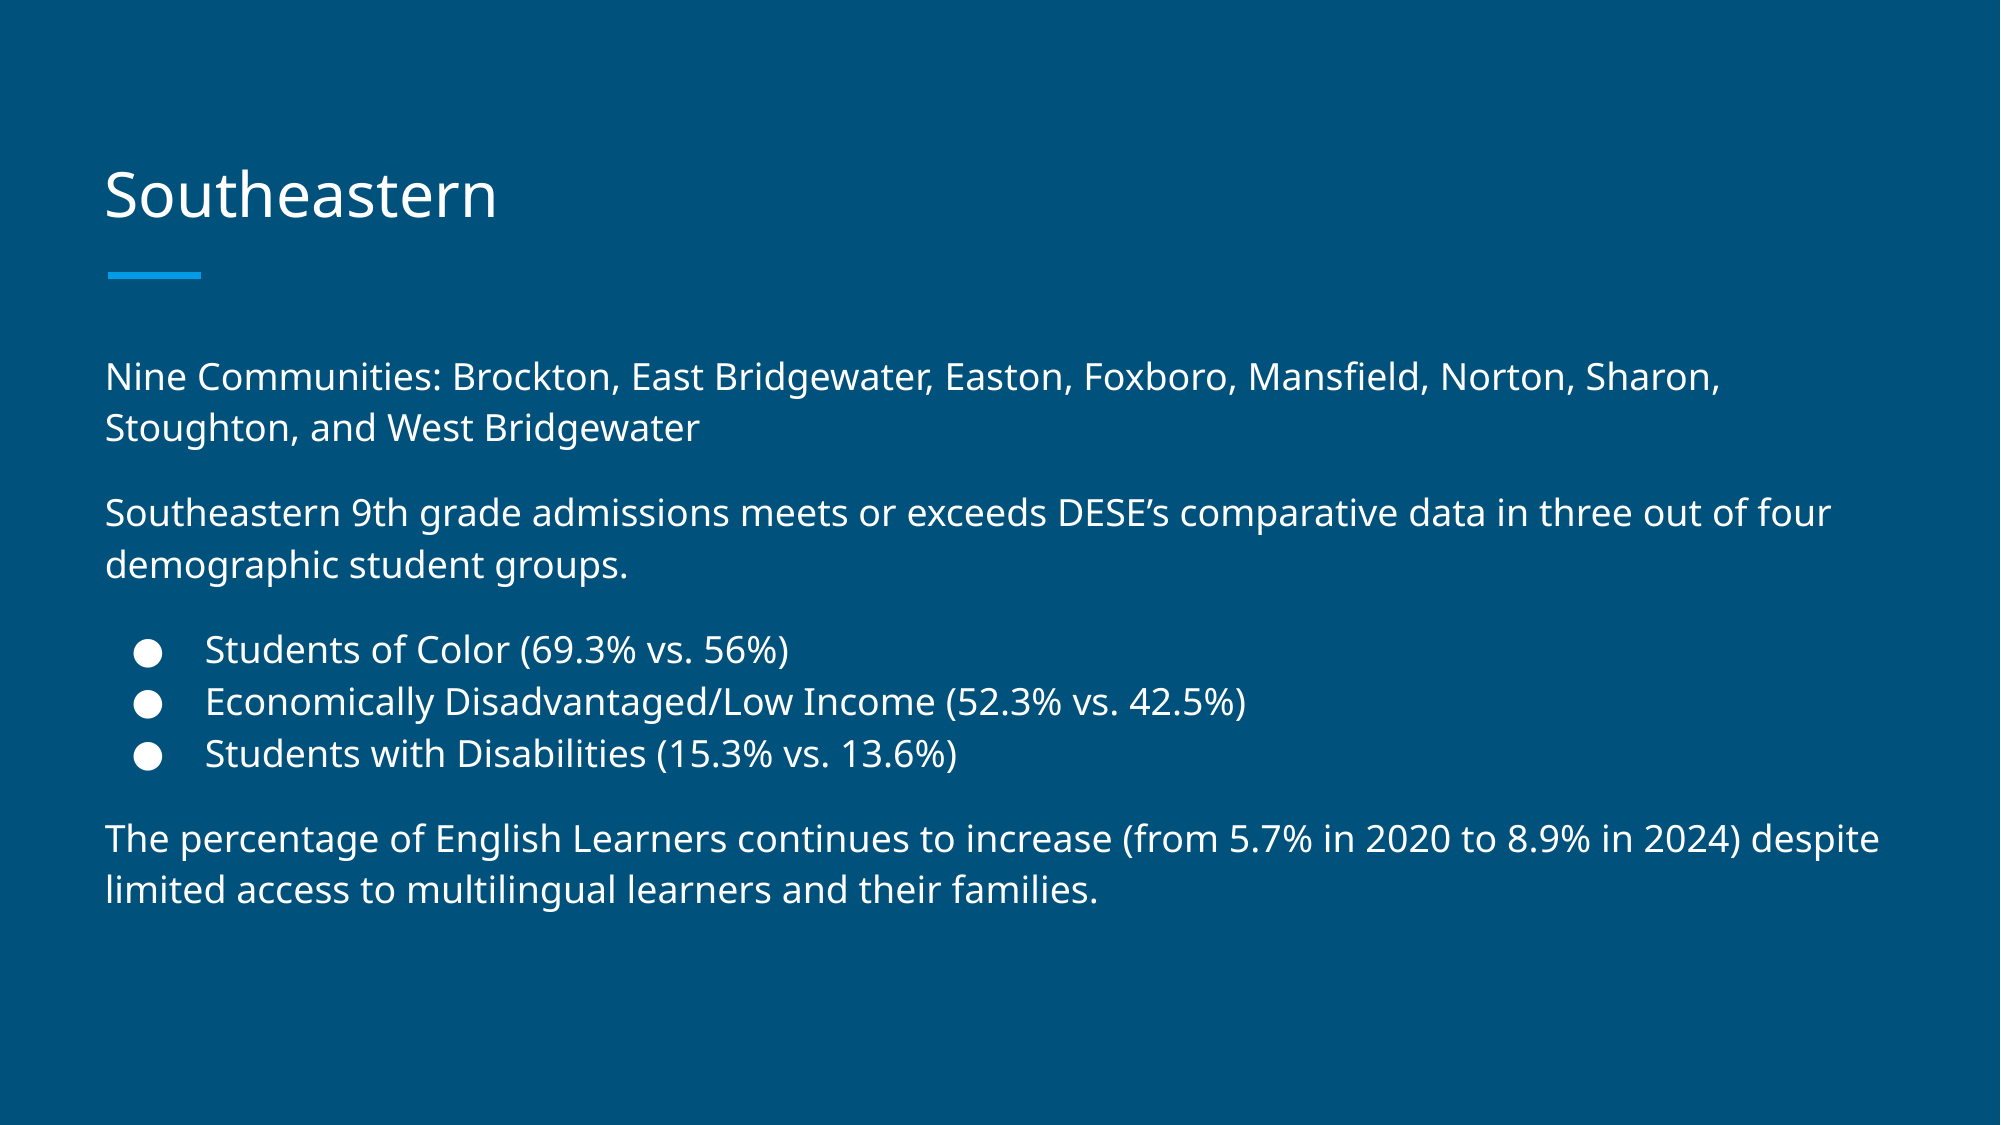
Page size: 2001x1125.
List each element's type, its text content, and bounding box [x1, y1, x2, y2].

list Nine Communities: Brockton, East Bridgewater, Easton, Foxboro, Mansfield, Norton, Sharon, Stoughton, and West Bridgewater Southeastern 9th grade admissions meets or exceeds DESE’s comparative data in three out of four demographic student groups. Students of Color (69.3% vs. 56%) Economically Disadvantaged/Low Income (52.3% vs. 42.5%) Students with Disabilities (15.3% vs. 13.6%) The percentage of English Learners continues to increase (from 5.7% in 2020 to 8.9% in 2024) despite limited access to multilingual learners and their families. [84, 325, 1916, 1000]
title Southeastern [84, 100, 1916, 251]
